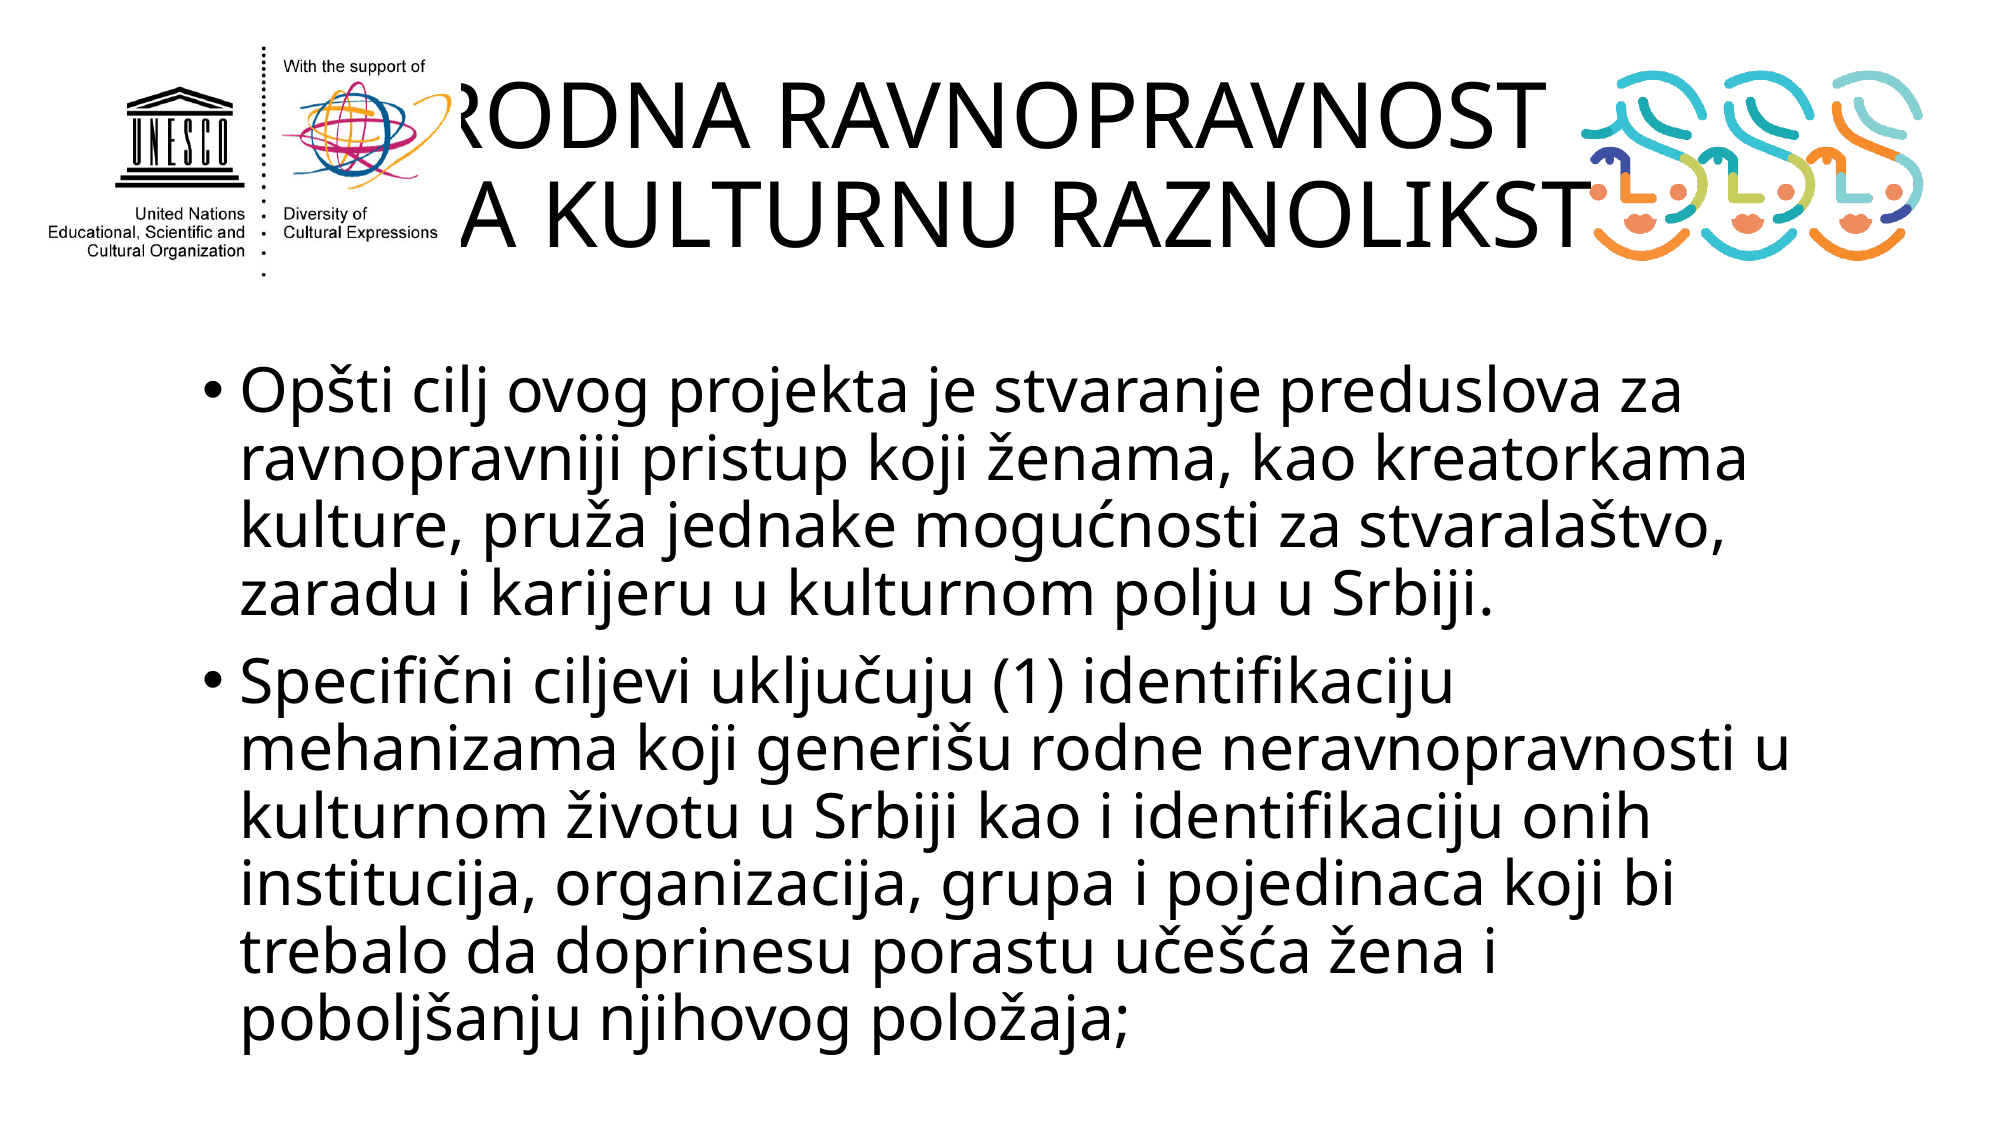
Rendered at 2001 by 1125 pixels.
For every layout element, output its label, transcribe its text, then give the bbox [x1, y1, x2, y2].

picture [40, 44, 461, 278]
picture [1562, 58, 1941, 272]
list Opšti cilj ovog projekta je stvaranje preduslova za ravnopravniji pristup koji ženama, kao kreatorkama kulture, pruža jednake mogućnosti za stvaralaštvo, zaradu i karijeru u kulturnom polju u Srbiji. Specifični ciljevi uključuju (1) identifikaciju mehanizama koji generišu rodne neravnopravnosti u kulturnom životu u Srbiji kao i identifikaciju onih institucija, organizacija, grupa i pojedinaca koji bi trebalo da doprinesu porastu učešća žena i poboljšanju njihovog položaja; [187, 351, 1814, 1125]
title RODNA RAVNOPRAVNOST ZA KULTURNU RAZNOLIKST [461, 59, 1863, 278]
